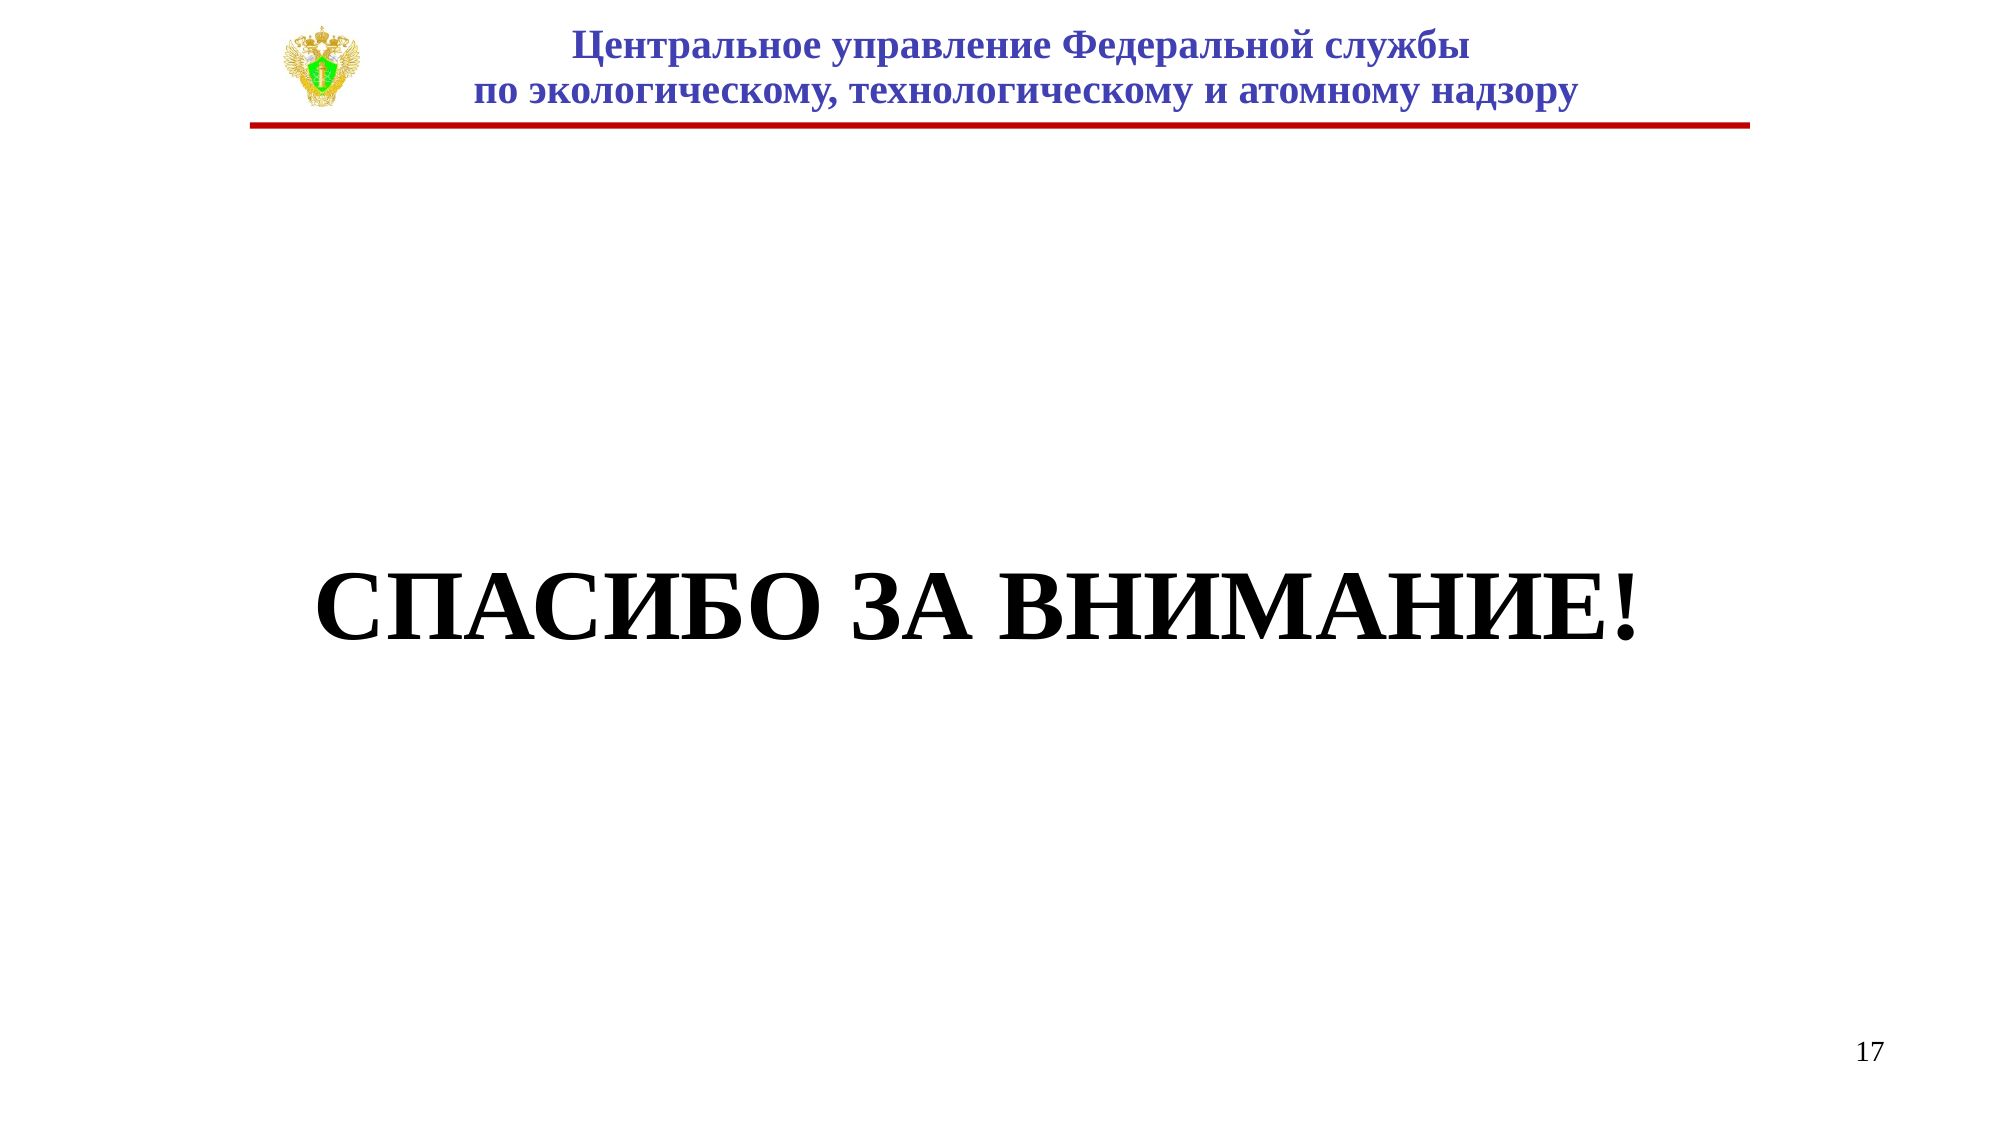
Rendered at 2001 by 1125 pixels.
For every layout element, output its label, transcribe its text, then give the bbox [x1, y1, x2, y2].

text_box СПАСИБО ЗА ВНИМАНИЕ! [283, 532, 1675, 667]
title Центральное управление Федеральной службы по экологическому, технологическому и атомному надзору [388, 22, 1664, 113]
slide_number 17 [1433, 1024, 1901, 1103]
picture [282, 26, 360, 108]
